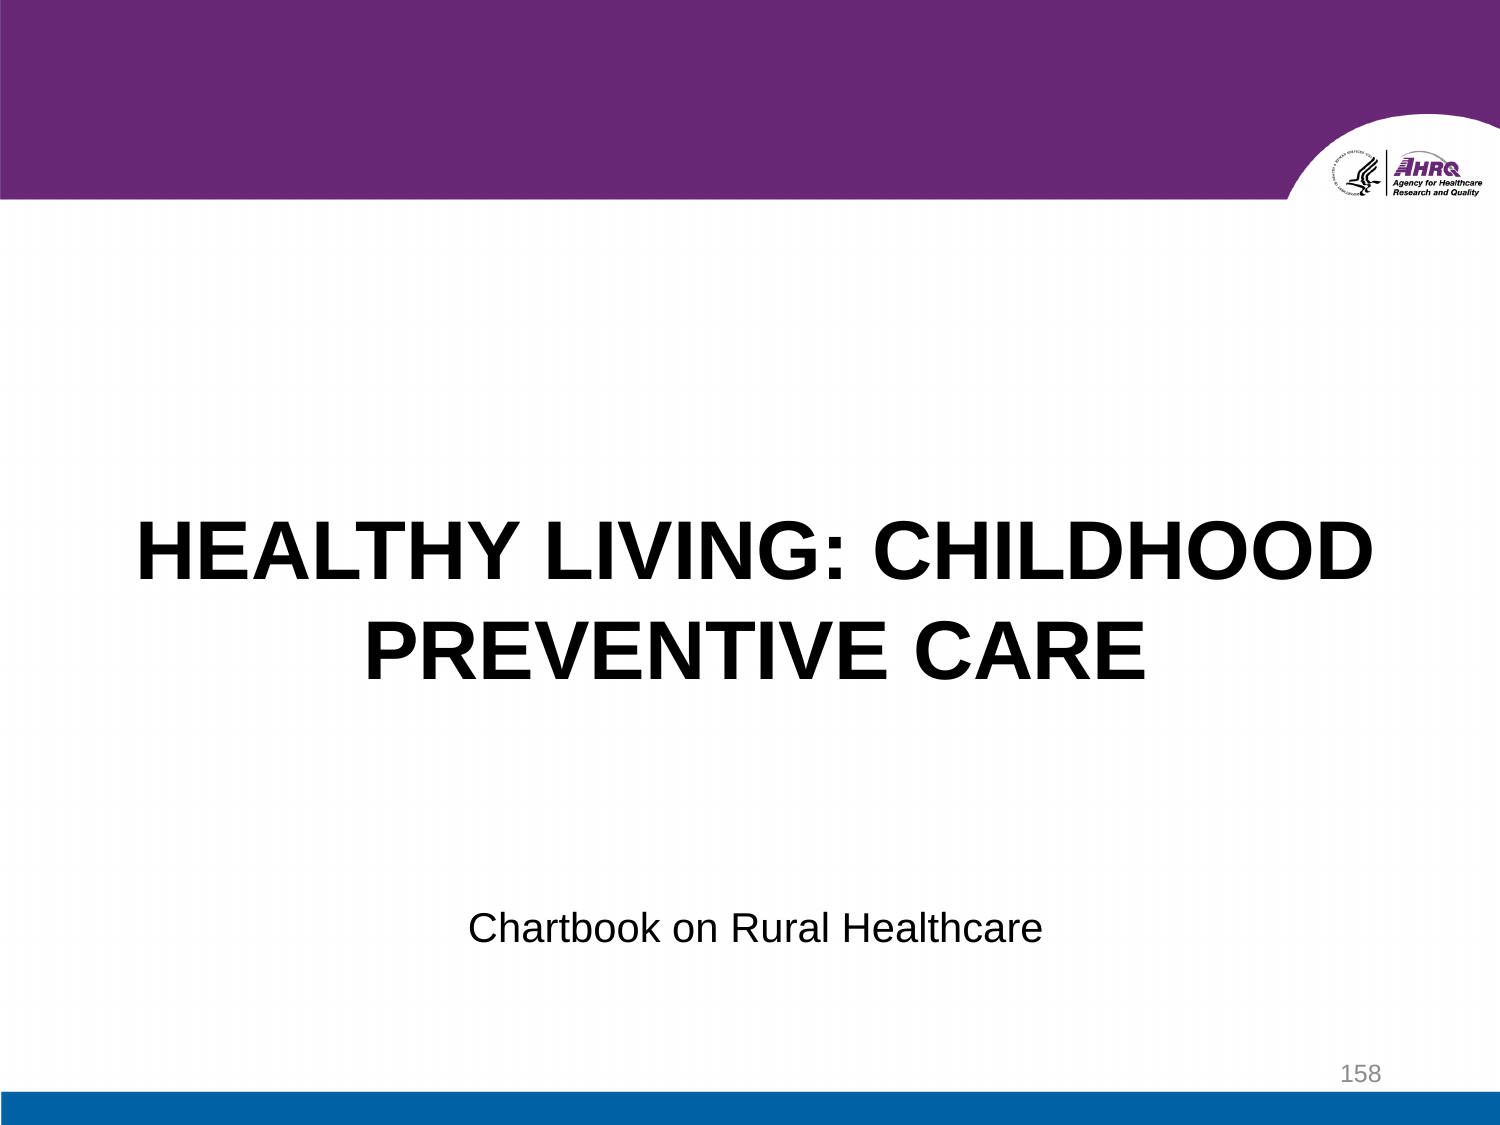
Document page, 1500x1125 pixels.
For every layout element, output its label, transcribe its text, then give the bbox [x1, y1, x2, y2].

title Healthy Living: Childhood Preventive care [118, 489, 1394, 712]
picture [0, 0, 1500, 1125]
slide_number 158 [1059, 1042, 1397, 1103]
list Chartbook on Rural Healthcare [118, 712, 1394, 959]
